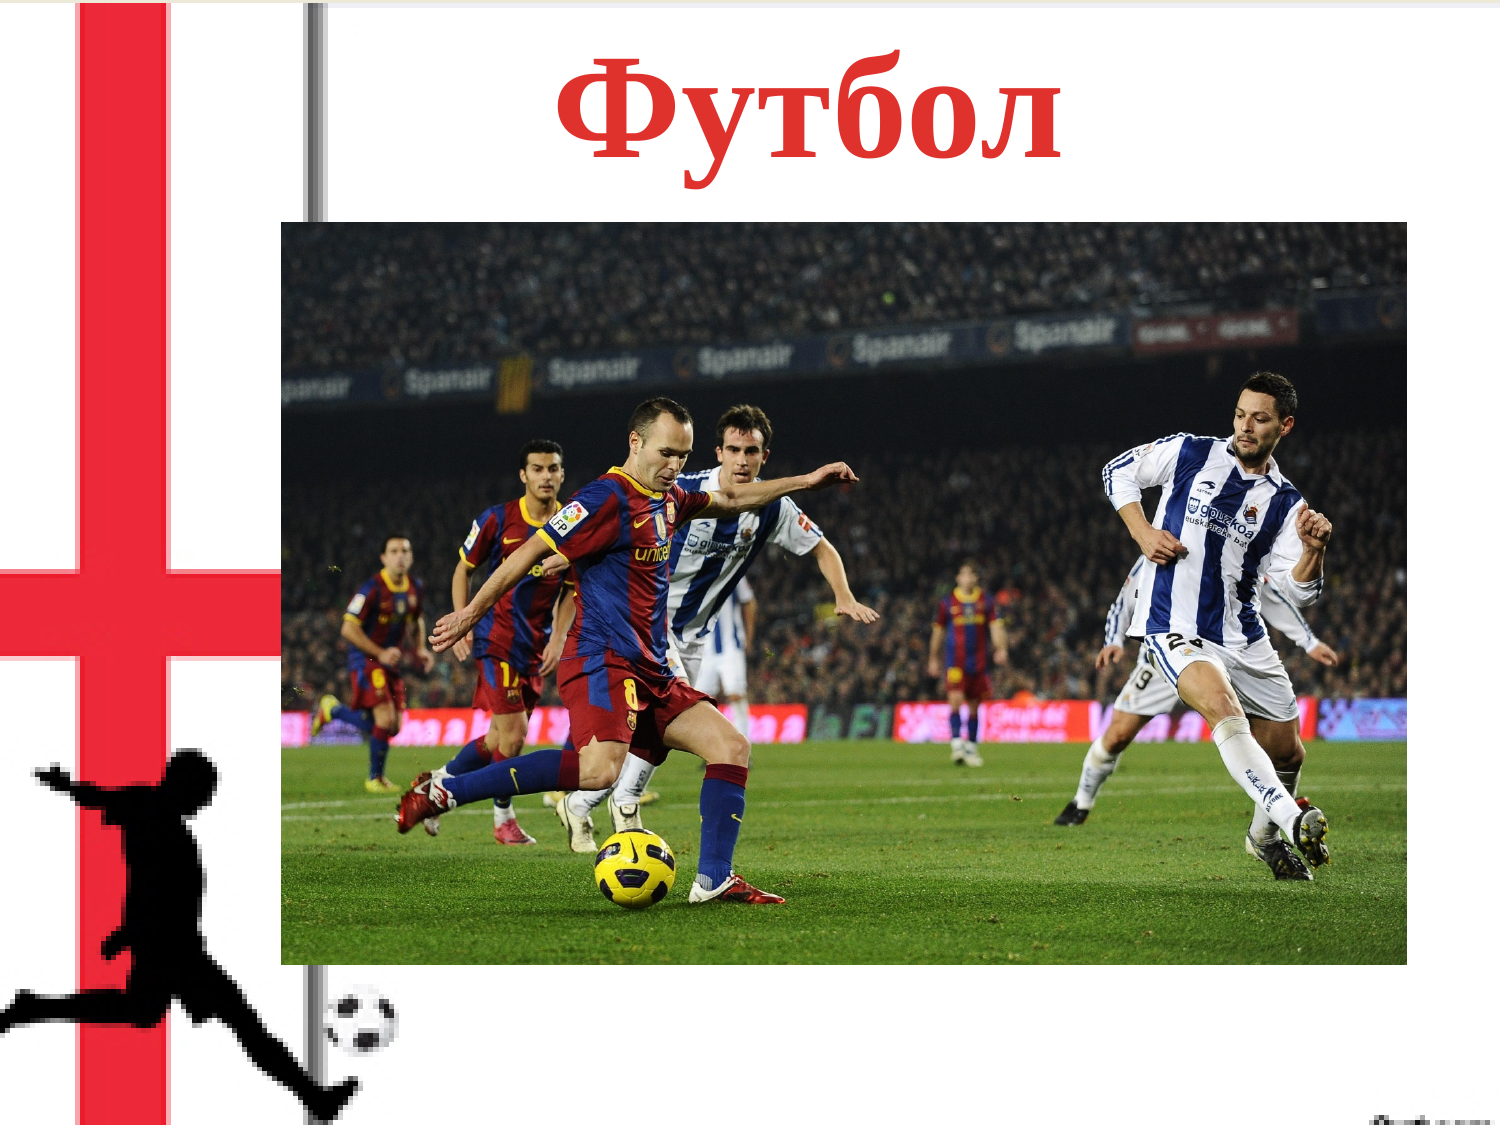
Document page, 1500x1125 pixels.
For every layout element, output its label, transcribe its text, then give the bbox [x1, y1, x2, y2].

text_box Футбол [433, 0, 1184, 195]
picture [0, 0, 1500, 1125]
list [280, 222, 1407, 966]
